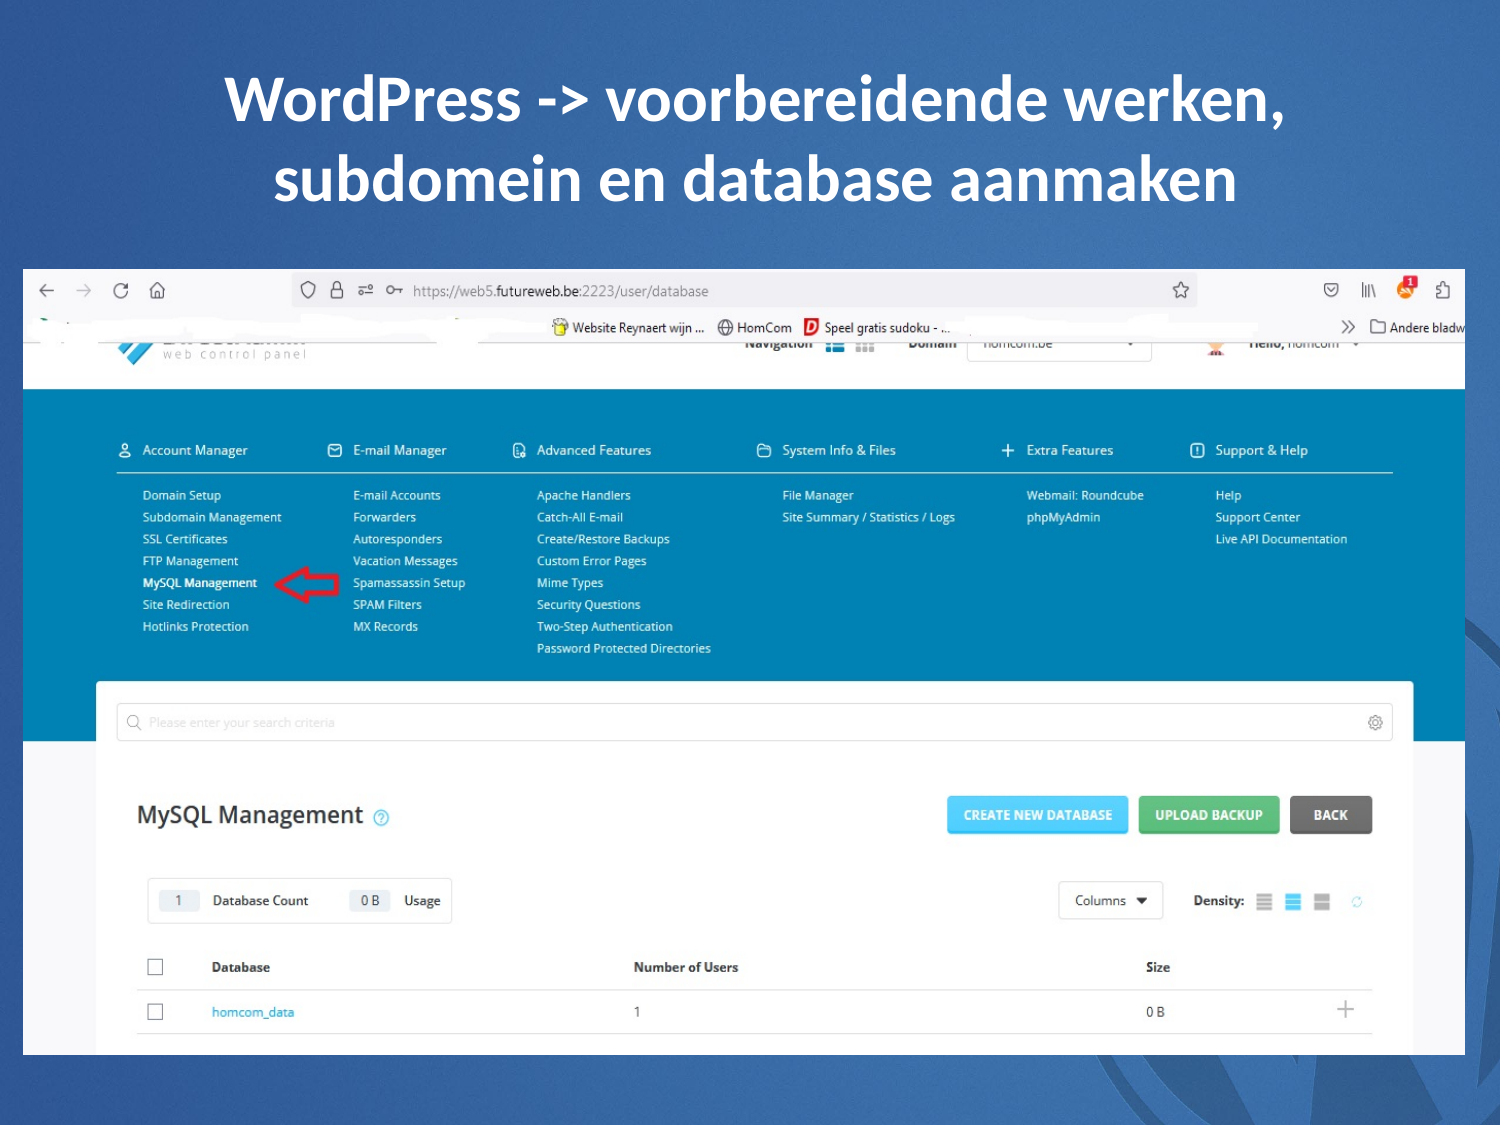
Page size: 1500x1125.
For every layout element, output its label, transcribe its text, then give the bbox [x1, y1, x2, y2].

subtitle WordPress -> voorbereidende werken, subdomein en database aanmaken [46, 46, 1465, 247]
picture [0, 0, 1500, 1125]
